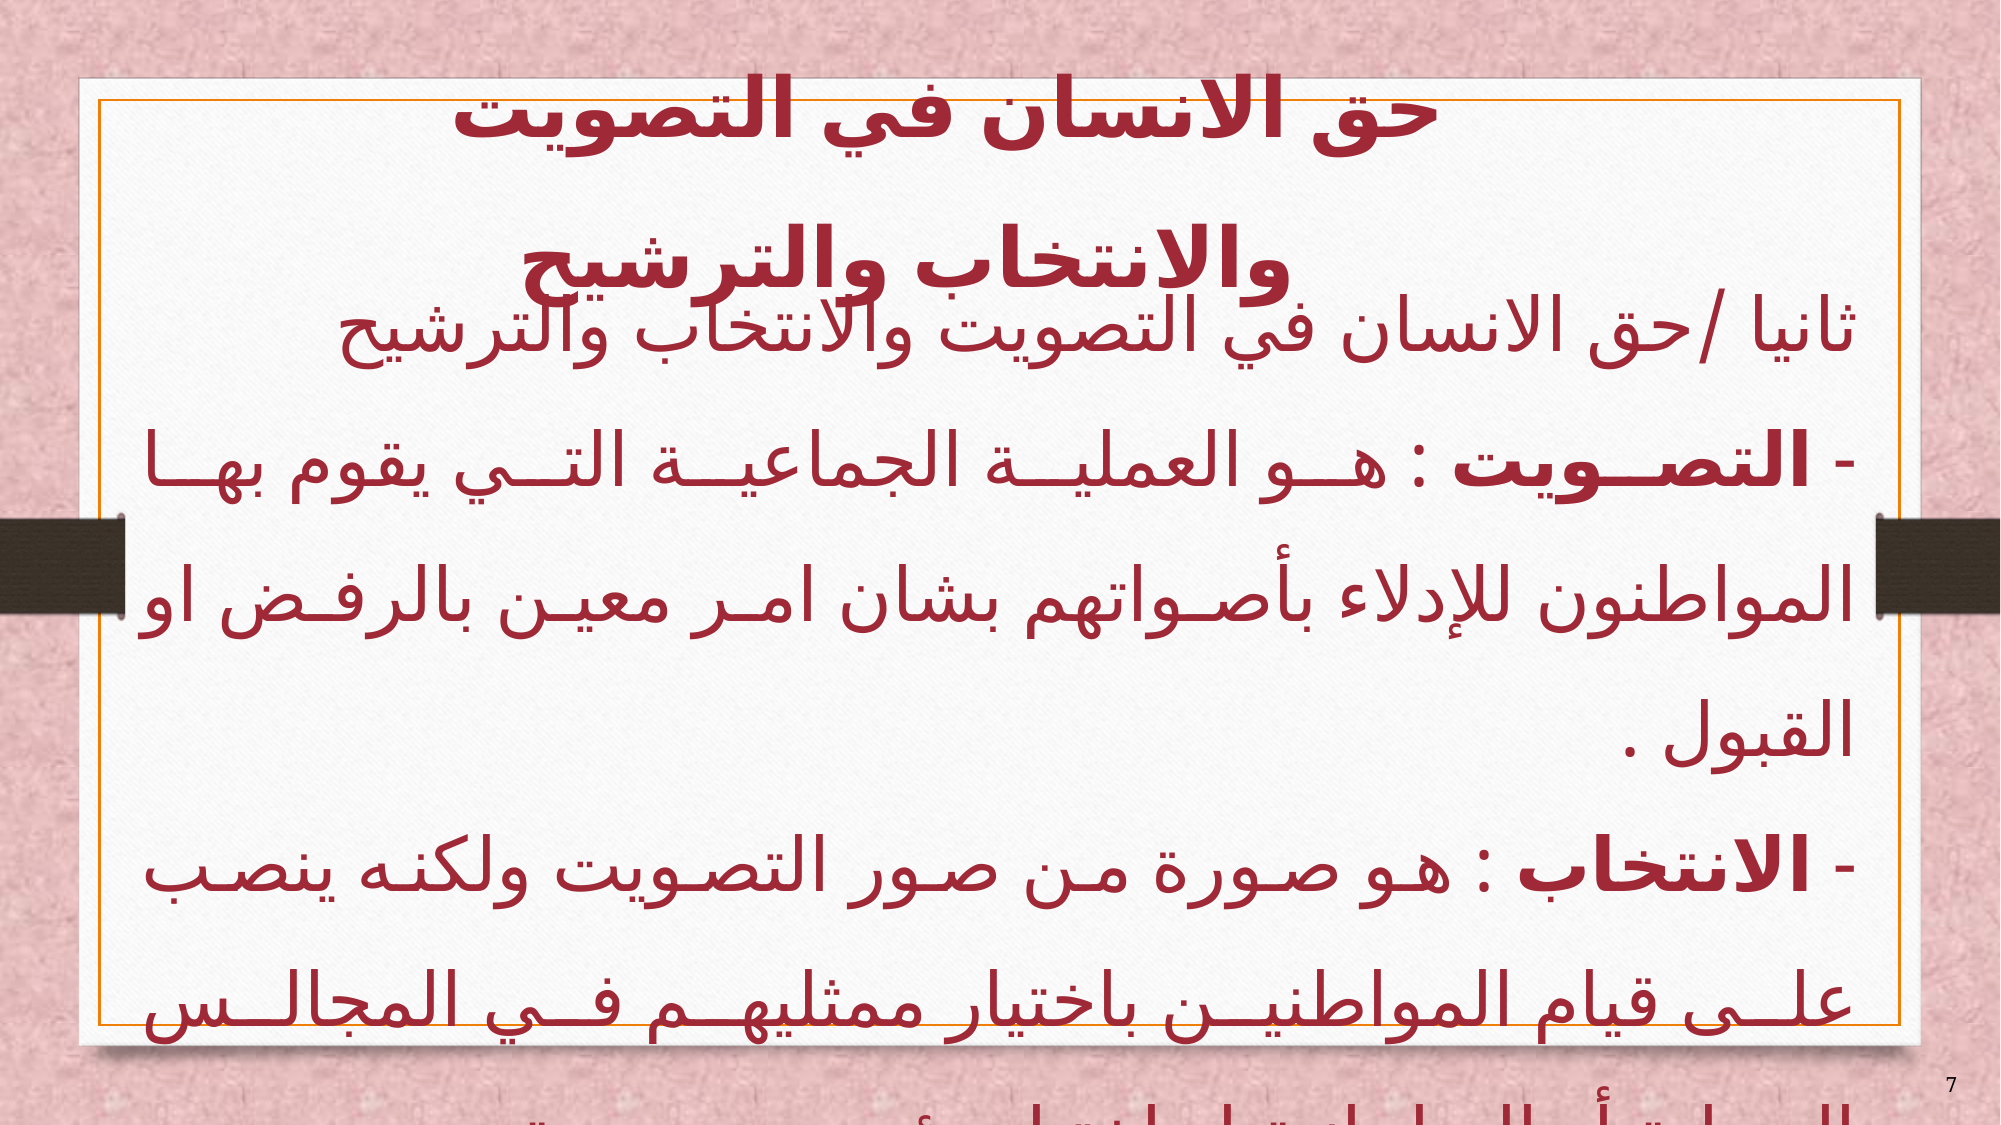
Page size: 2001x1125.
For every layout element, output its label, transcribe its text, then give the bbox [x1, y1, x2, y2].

picture [0, 0, 2001, 1125]
title حق الانسان في التصويت والانتخاب والترشيح [281, 111, 1719, 197]
text_box ثانيا /حق الانسان في التصويت والانتخاب والترشيح - التصويت : هو العملية الجماعية التي يقوم بها المواطنون للإدلاء بأصواتهم بشان امر معين بالرفض او القبول . - الانتخاب : هو صورة من صور التصويت ولكنه ينصب على قيام المواطنين باختيار ممثليهم في المجالس المحلية أو البرلمانية او اختيار رئيس جمهورية .... [126, 224, 1873, 1125]
slide_number 7 [1873, 1046, 1973, 1125]
